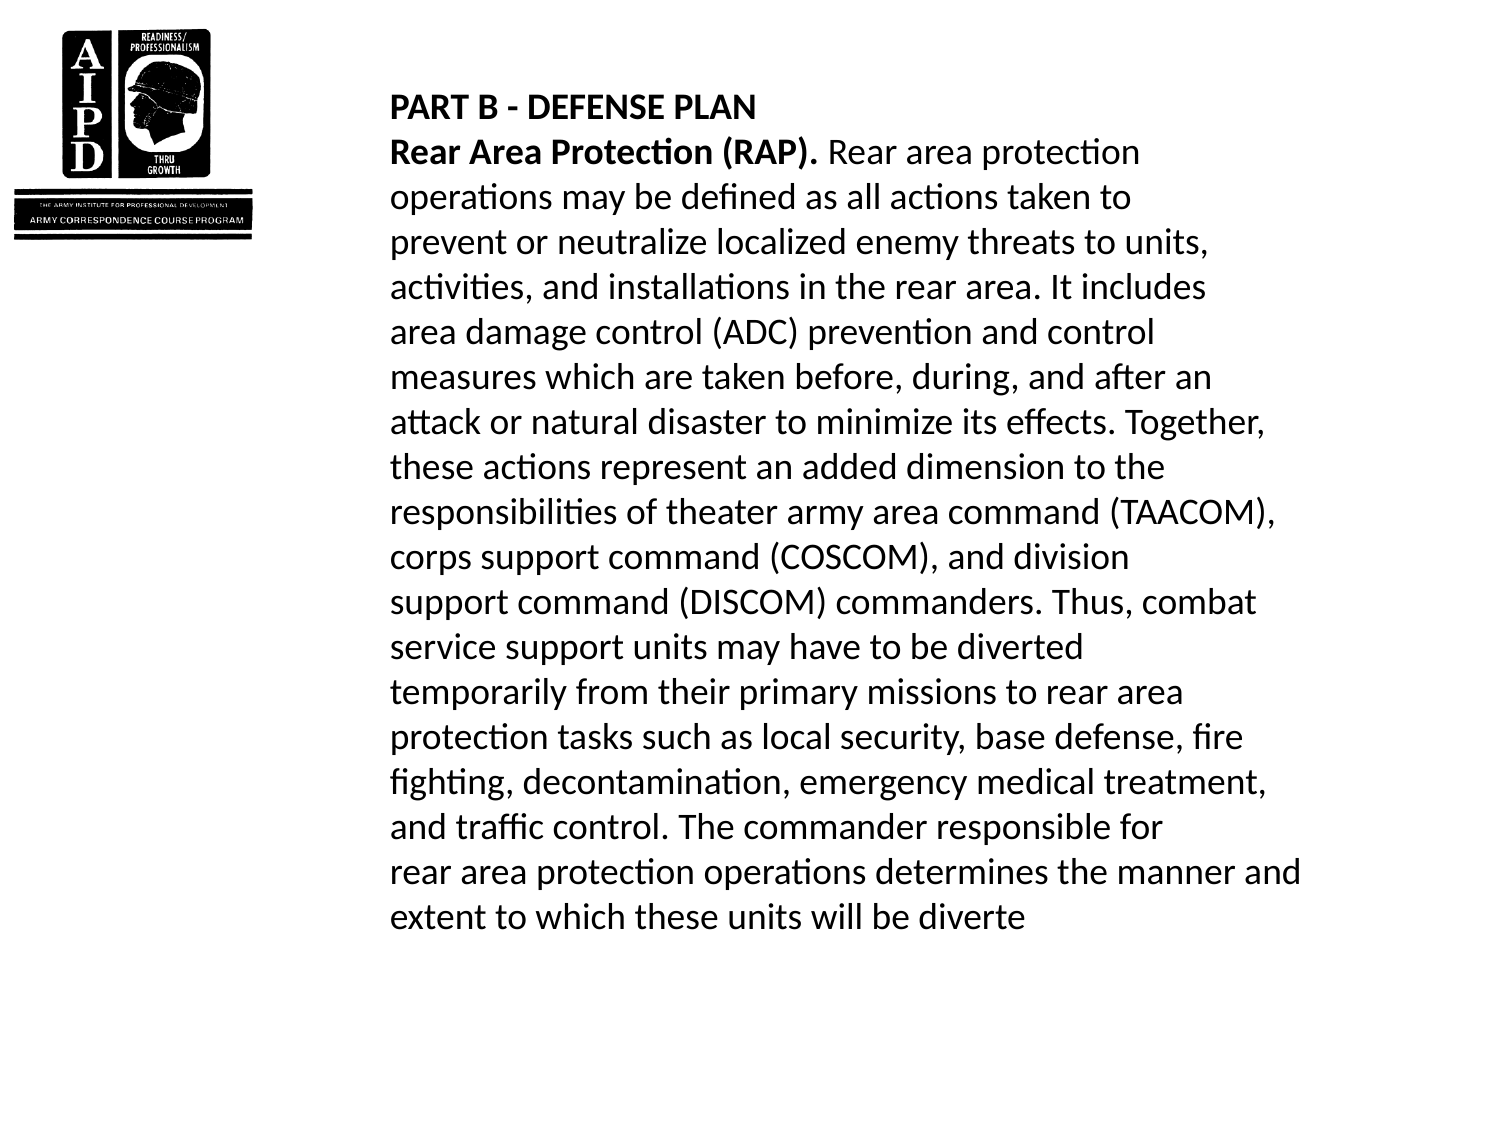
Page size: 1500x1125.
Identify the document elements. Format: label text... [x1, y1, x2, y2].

picture [0, 24, 261, 244]
text_box PART B - DEFENSE PLAN Rear Area Protection (RAP). Rear area protection operations may be defined as all actions taken to prevent or neutralize localized enemy threats to units, activities, and installations in the rear area. It includes area damage control (ADC) prevention and control measures which are taken before, during, and after an attack or natural disaster to minimize its effects. Together, these actions represent an added dimension to the responsibilities of theater army area command (TAACOM), corps support command (COSCOM), and division support command (DISCOM) commanders. Thus, combat service support units may have to be diverted temporarily from their primary missions to rear area protection tasks such as local security, base defense, fire fighting, decontamination, emergency medical treatment, and traffic control. The commander responsible for rear area protection operations determines the manner and extent to which these units will be diverte [375, 74, 1325, 945]
